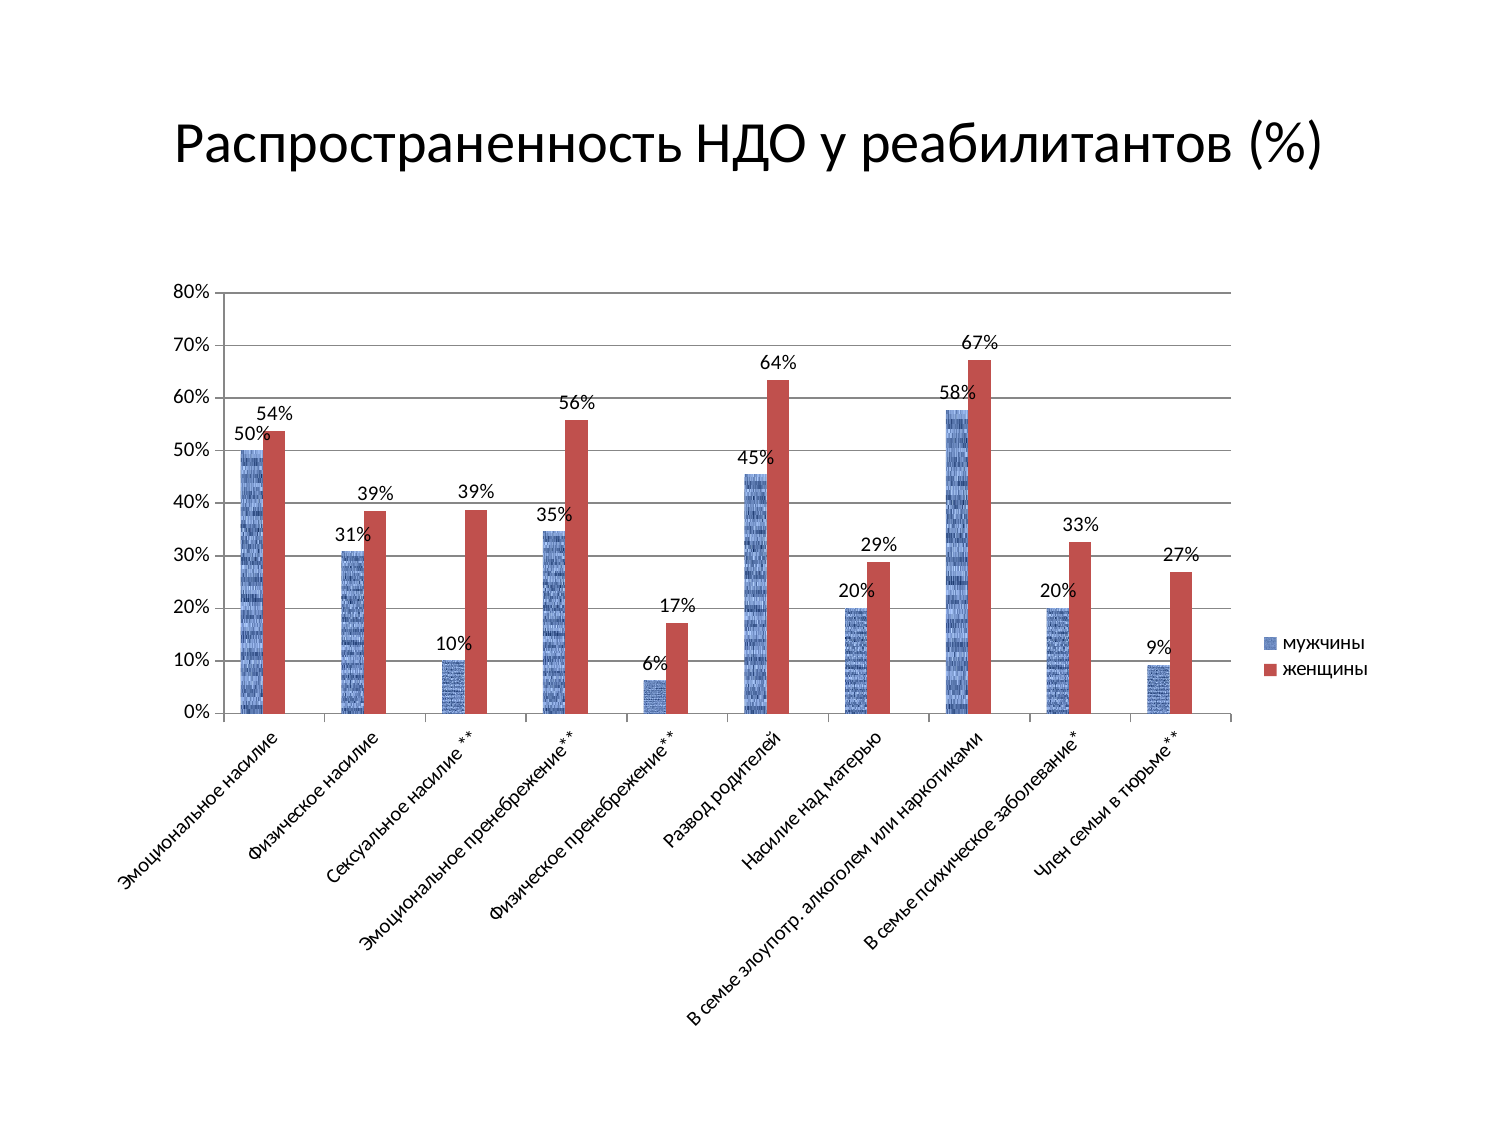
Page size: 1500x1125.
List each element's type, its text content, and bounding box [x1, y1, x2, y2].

title Распространенность НДО у реабилитантов (%) [75, 45, 1425, 233]
chart [88, 266, 1389, 1047]
